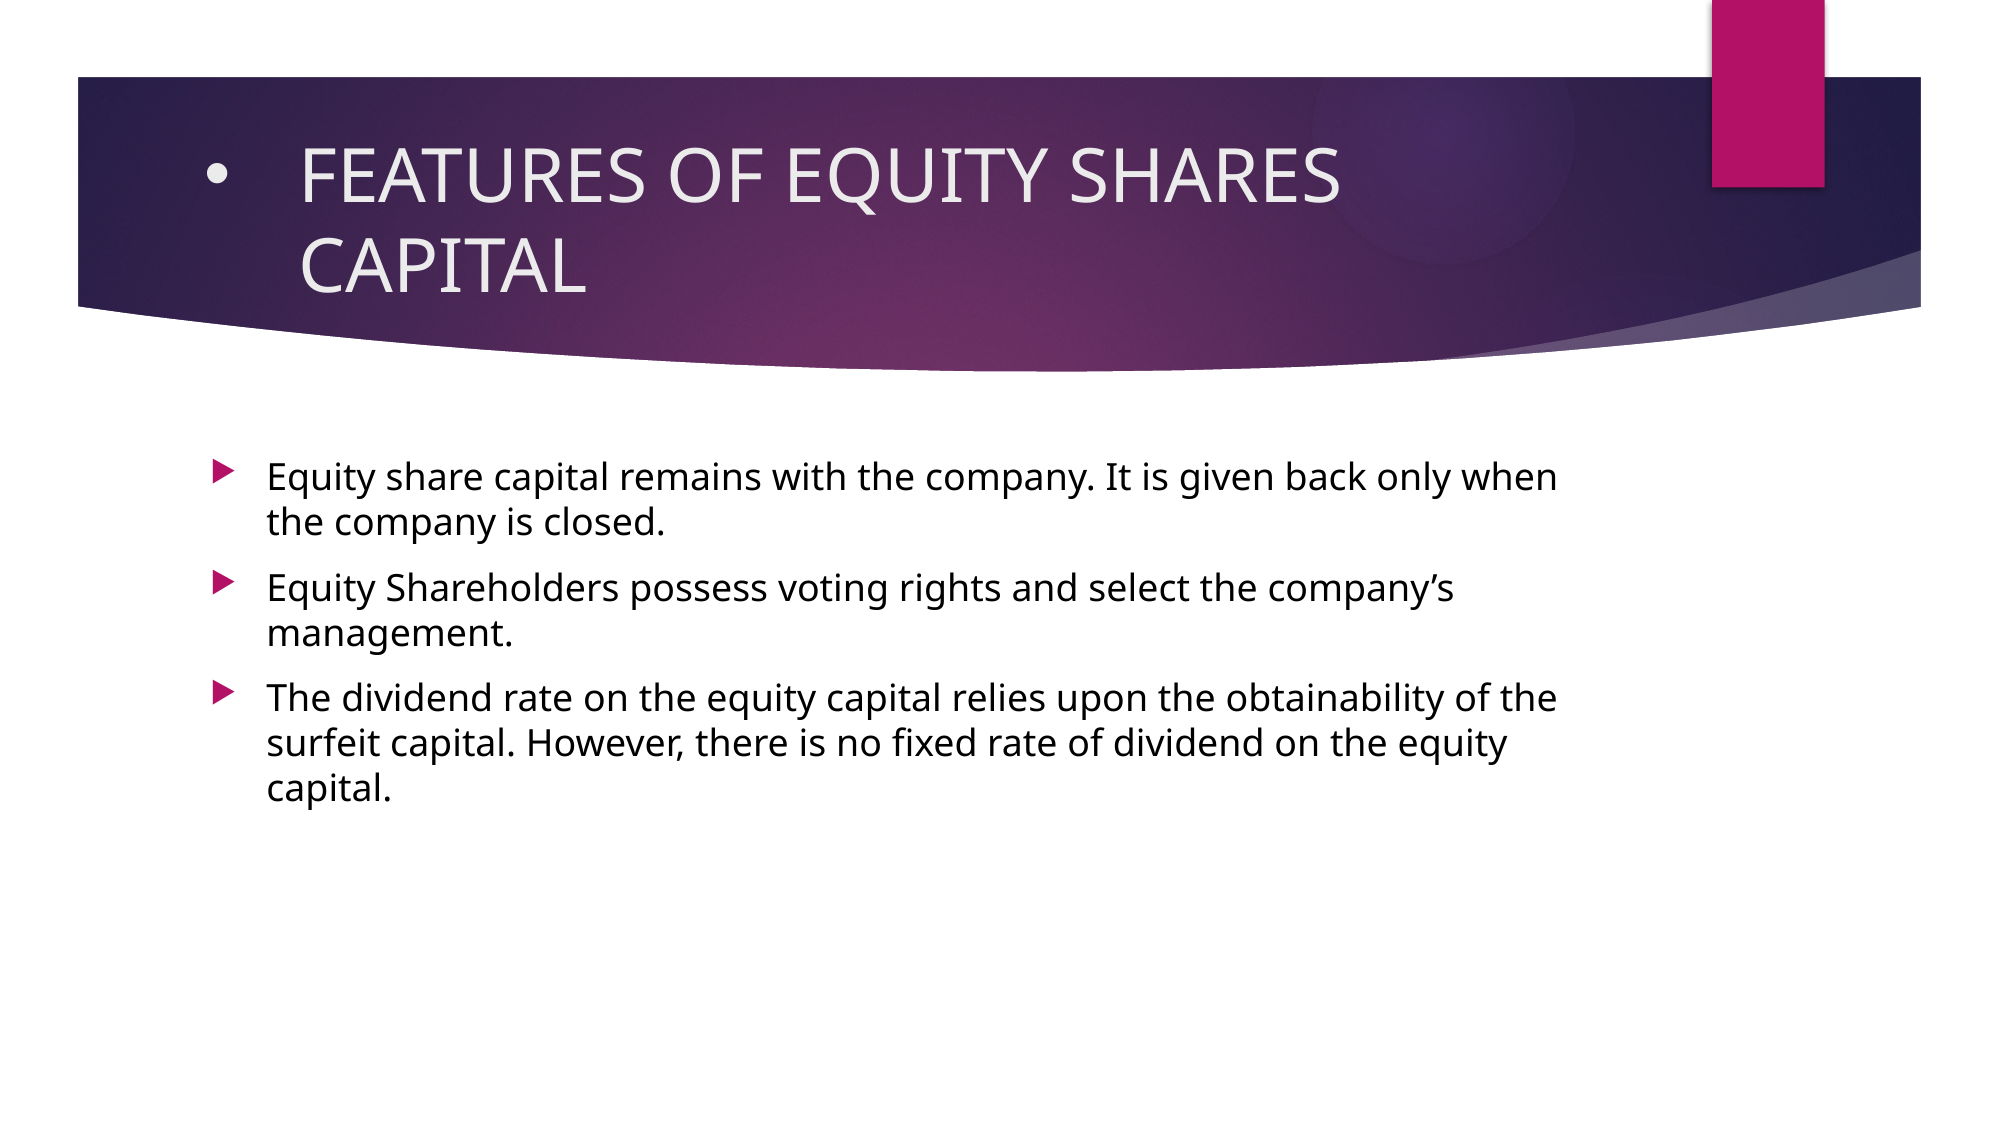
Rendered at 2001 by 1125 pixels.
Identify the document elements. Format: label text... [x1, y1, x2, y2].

title FEATURES OF EQUITY SHARES CAPITAL [189, 159, 1627, 276]
list Equity share capital remains with the company. It is given back only when the company is closed. Equity Shareholders possess voting rights and select the company’s management. The dividend rate on the equity capital relies upon the obtainability of the surfeit capital. However, there is no fixed rate of dividend on the equity capital. [195, 445, 1606, 1082]
